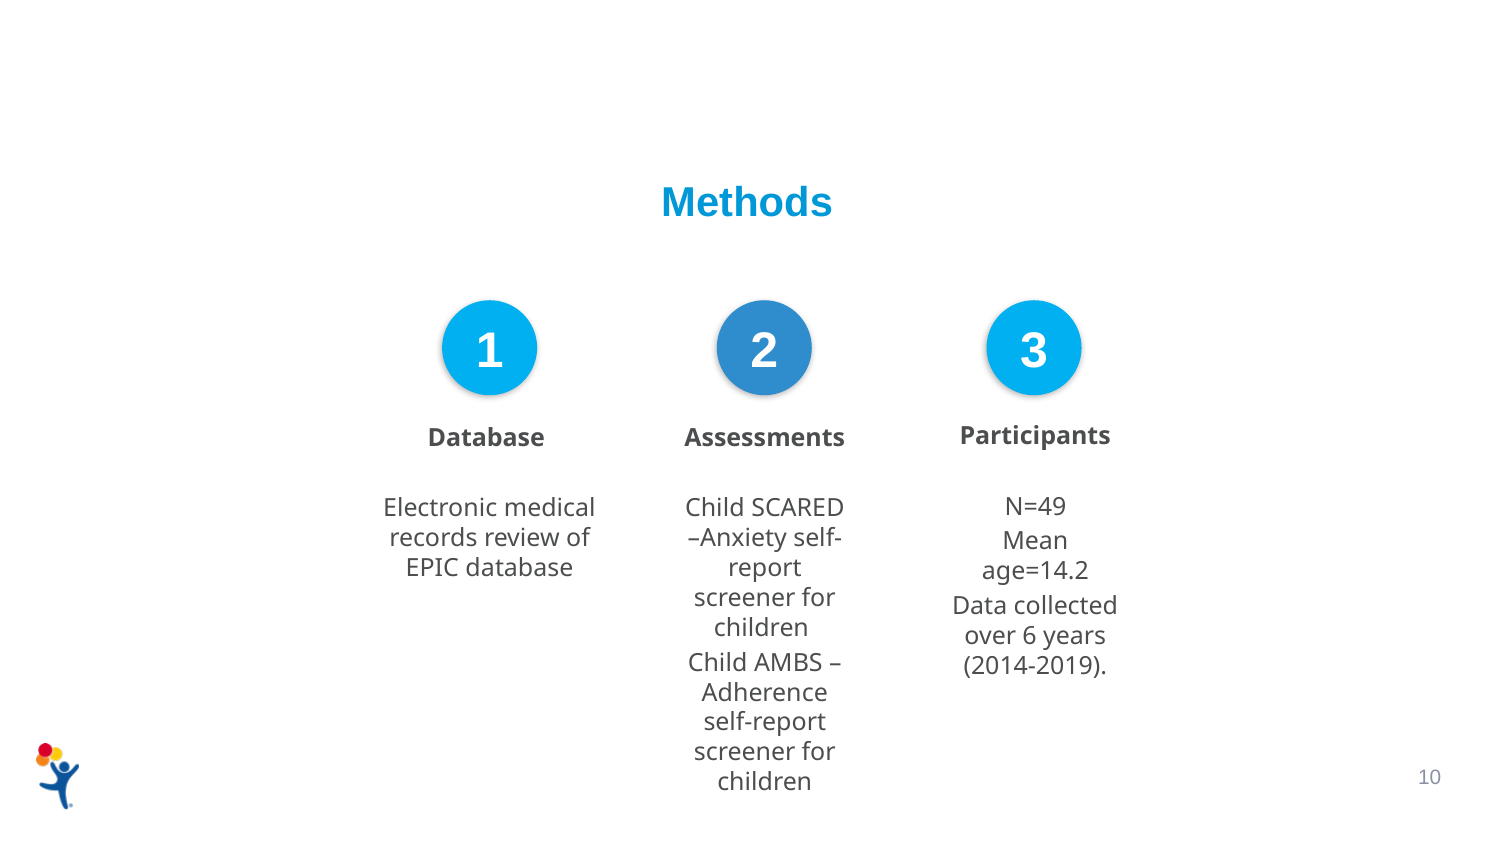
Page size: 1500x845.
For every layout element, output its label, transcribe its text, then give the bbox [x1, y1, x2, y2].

slide_number 10 [1105, 754, 1456, 799]
list Participants N=49 Mean age=14.2 Data collected over 6 years (2014-2019). [933, 412, 1138, 665]
picture [36, 743, 79, 811]
list Assessments Child SCARED –Anxiety self-report screener for children Child AMBS – Adherence self-report screener for children [662, 414, 868, 799]
list Database Electronic medical records review of EPIC database [350, 414, 629, 642]
list Methods [196, 166, 1310, 233]
